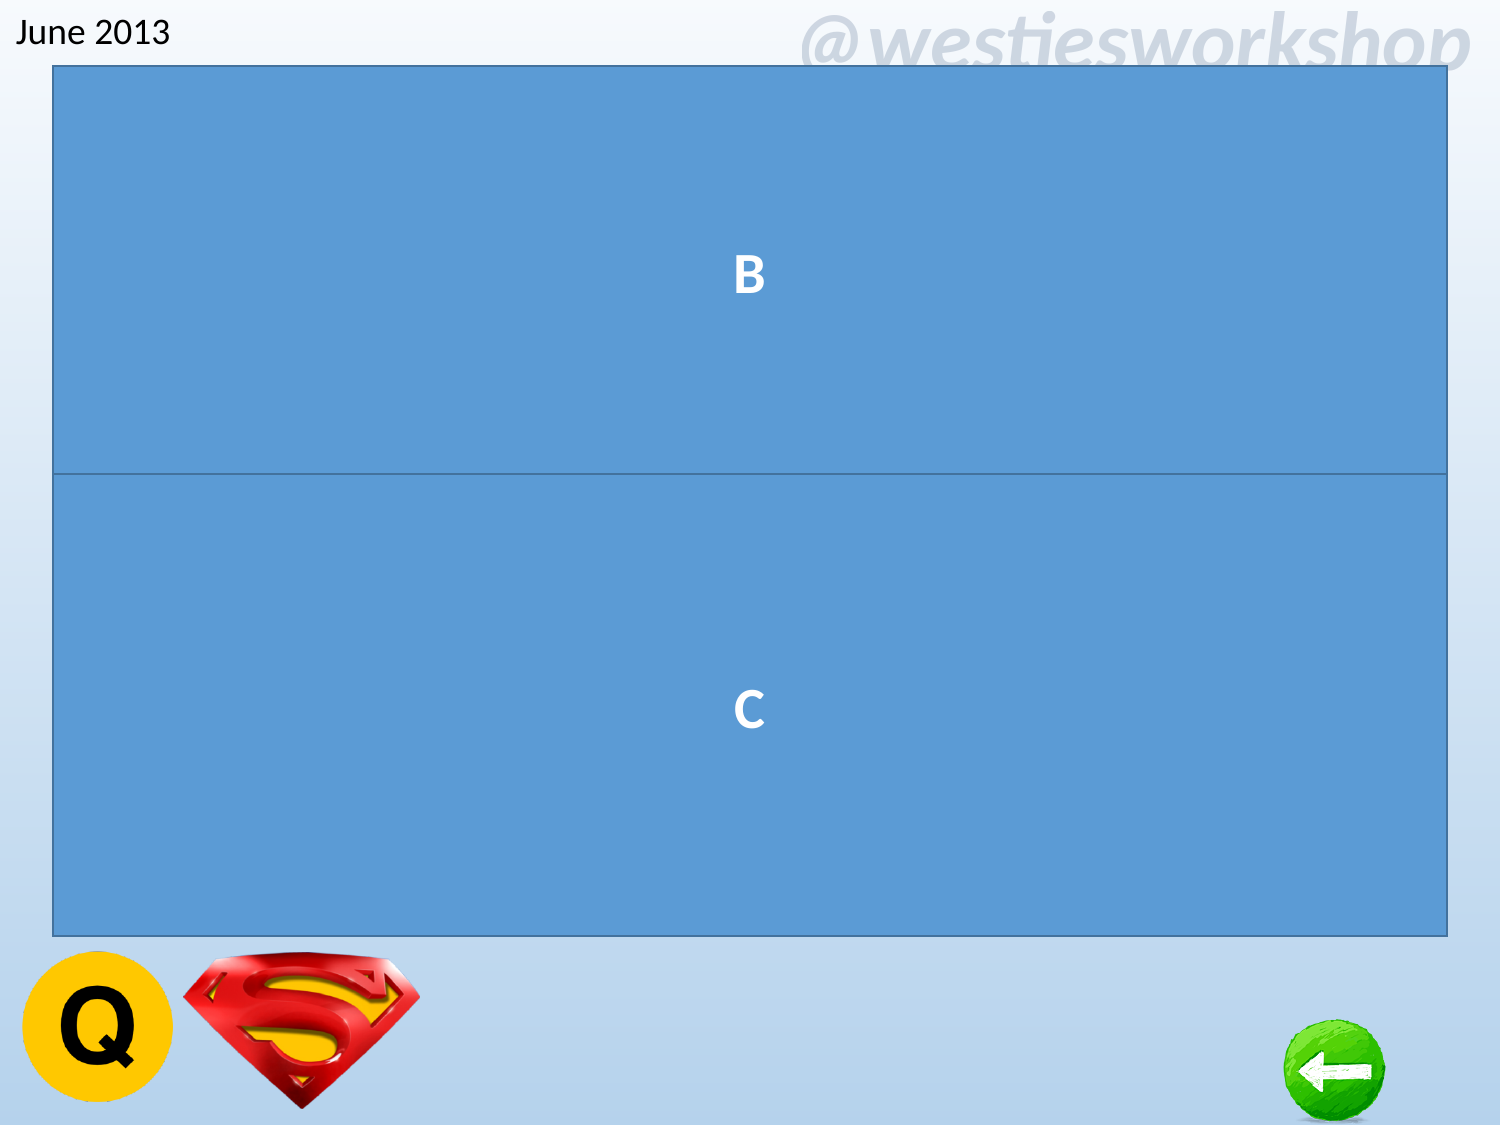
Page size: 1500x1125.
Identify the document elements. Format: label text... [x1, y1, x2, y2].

text_box C [197, 473, 1448, 937]
text_box June 2013 [1, 0, 186, 60]
picture [0, 66, 1447, 1125]
picture [1281, 1019, 1387, 1125]
